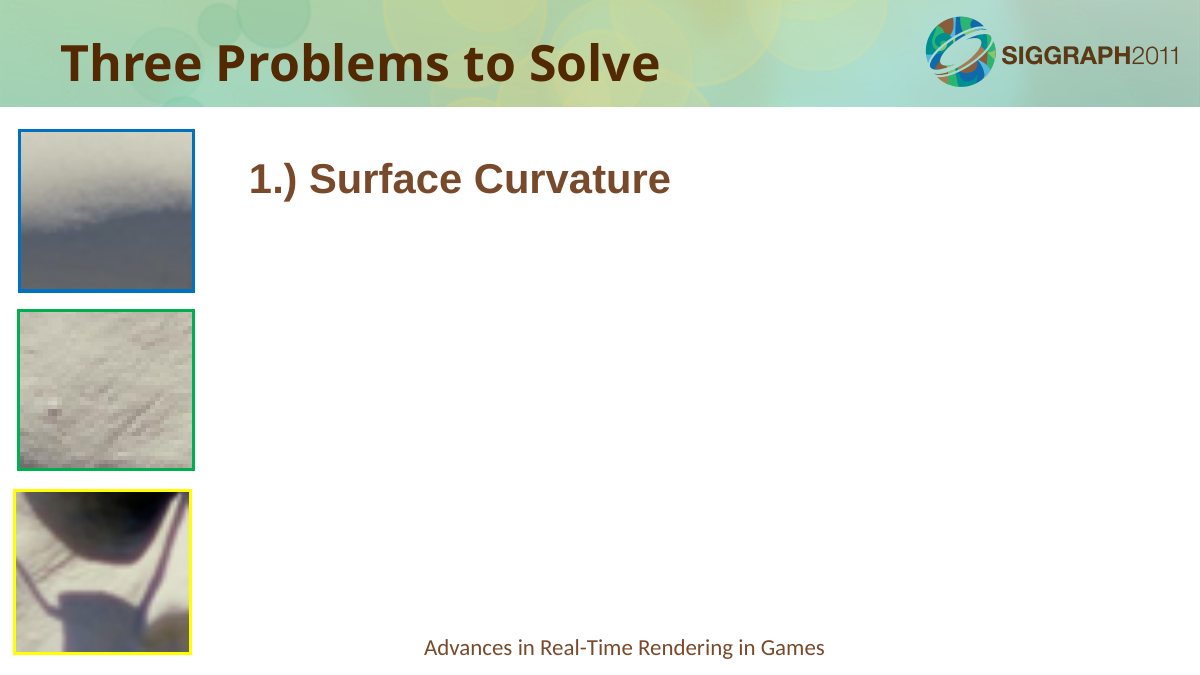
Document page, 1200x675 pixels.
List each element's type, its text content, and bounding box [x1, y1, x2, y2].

picture [15, 491, 190, 652]
picture [0, 0, 1200, 107]
picture [20, 132, 193, 290]
list 1.) Surface Curvature [236, 140, 1200, 644]
text_box Three Problems to Solve [48, 24, 1090, 97]
picture [20, 311, 193, 468]
